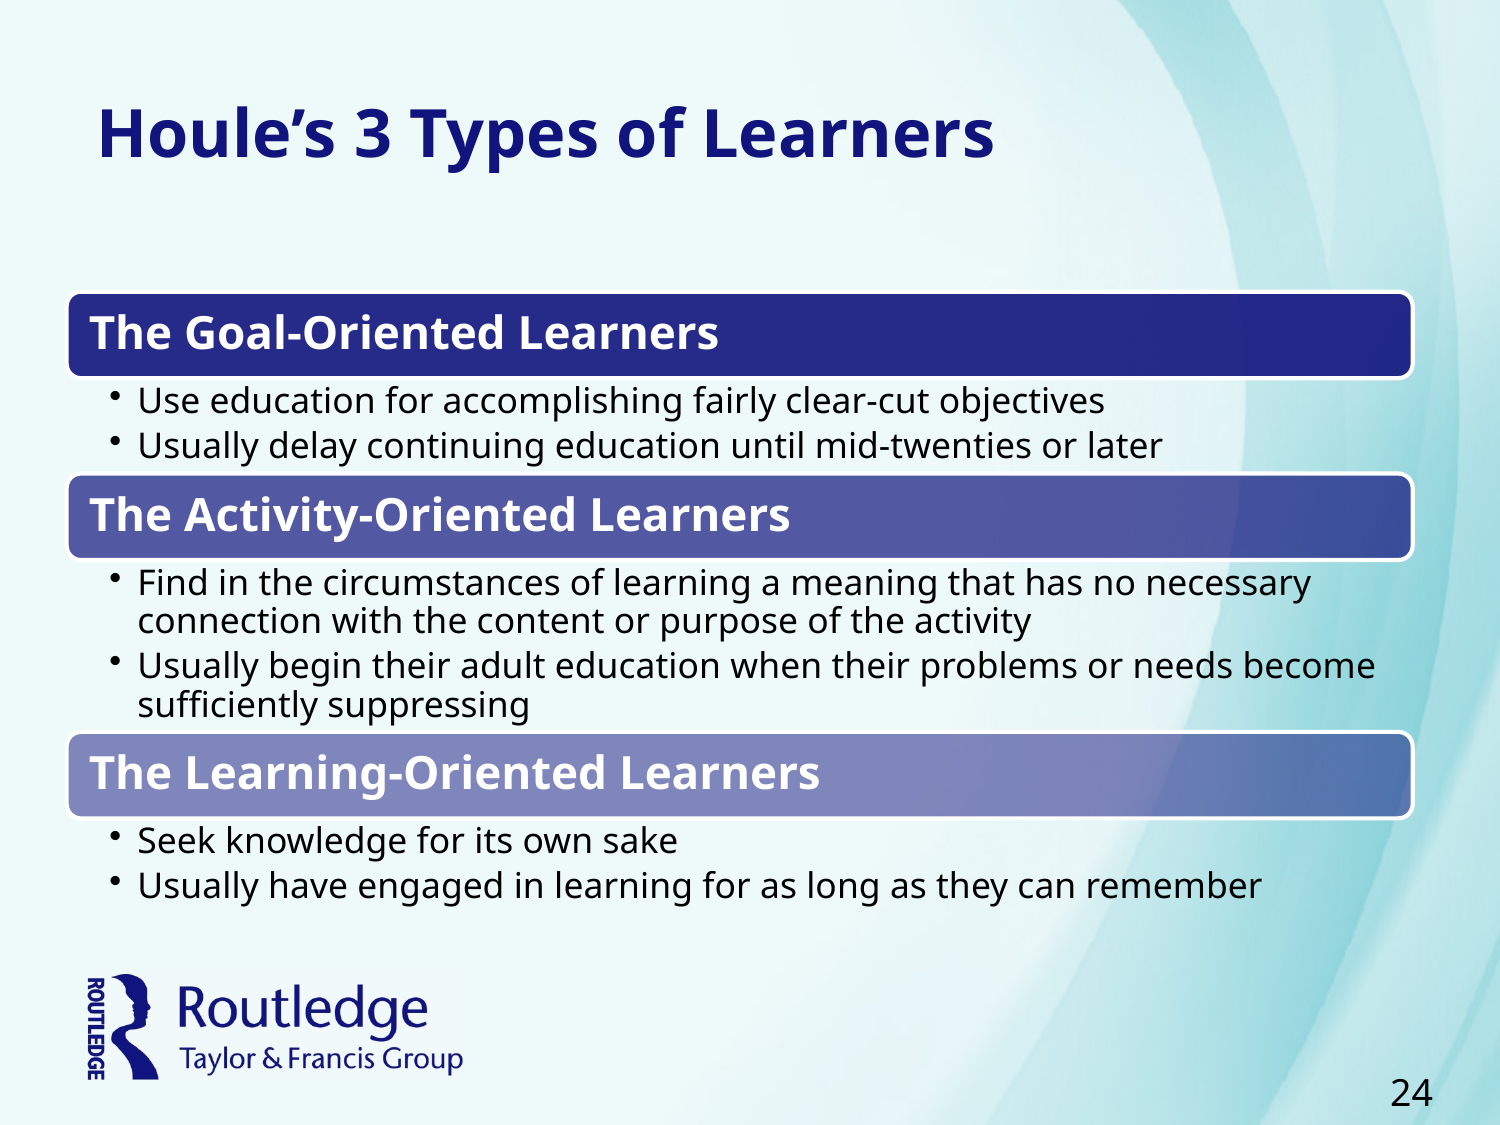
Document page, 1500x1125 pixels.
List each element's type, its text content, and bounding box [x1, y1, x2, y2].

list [66, 255, 1413, 951]
slide_number 24 [1375, 1061, 1500, 1103]
picture [0, 0, 1500, 1125]
title Houle’s 3 Types of Learners [50, 62, 1475, 200]
